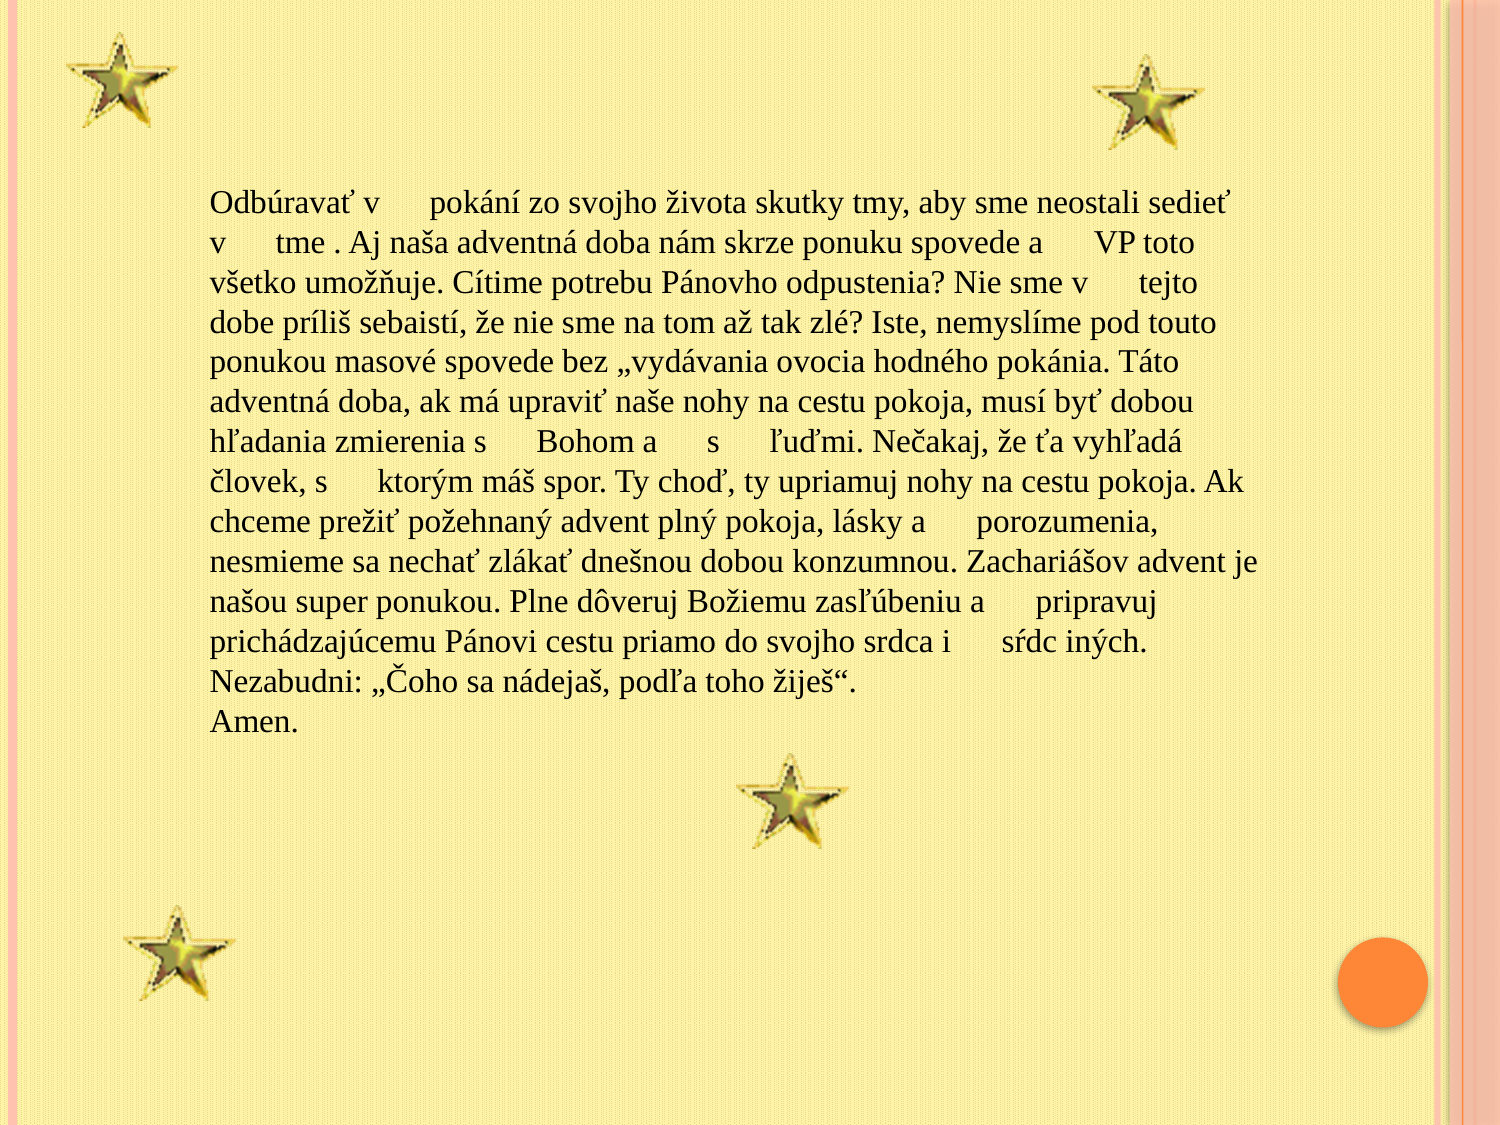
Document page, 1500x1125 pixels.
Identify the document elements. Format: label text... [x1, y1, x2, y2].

picture [1091, 53, 1209, 151]
text_box Odbúravať v pokání zo svojho života skutky tmy, aby sme neostali sedieť v tme . Aj naša adventná doba nám skrze ponuku spovede a VP toto všetko umožňuje. Cítime potrebu Pánovho odpustenia? Nie sme v tejto dobe príliš sebaistí, že nie sme na tom až tak zlé? Iste, nemyslíme pod touto ponukou masové spovede bez „vydávania ovocia hodného pokánia. Táto adventná doba, ak má upraviť naše nohy na cestu pokoja, musí byť dobou hľadania zmierenia s Bohom a s ľuďmi. Nečakaj, že ťa vyhľadá človek, s ktorým máš spor. Ty choď, ty upriamuj nohy na cestu pokoja. Ak chceme prežiť požehnaný advent plný pokoja, lásky a porozumenia, nesmieme sa nechať zlákať dnešnou dobou konzumnou. Zachariášov advent je našou super ponukou. Plne dôveruj Božiemu zasľúbeniu a pripravuj prichádzajúcemu Pánovi cestu priamo do svojho srdca i sŕdc iných. Nezabudni: „Čoho sa nádejaš, podľa toho žiješ“. Amen. [194, 172, 1279, 747]
picture [736, 752, 853, 849]
picture [123, 904, 241, 1001]
picture [65, 31, 183, 128]
